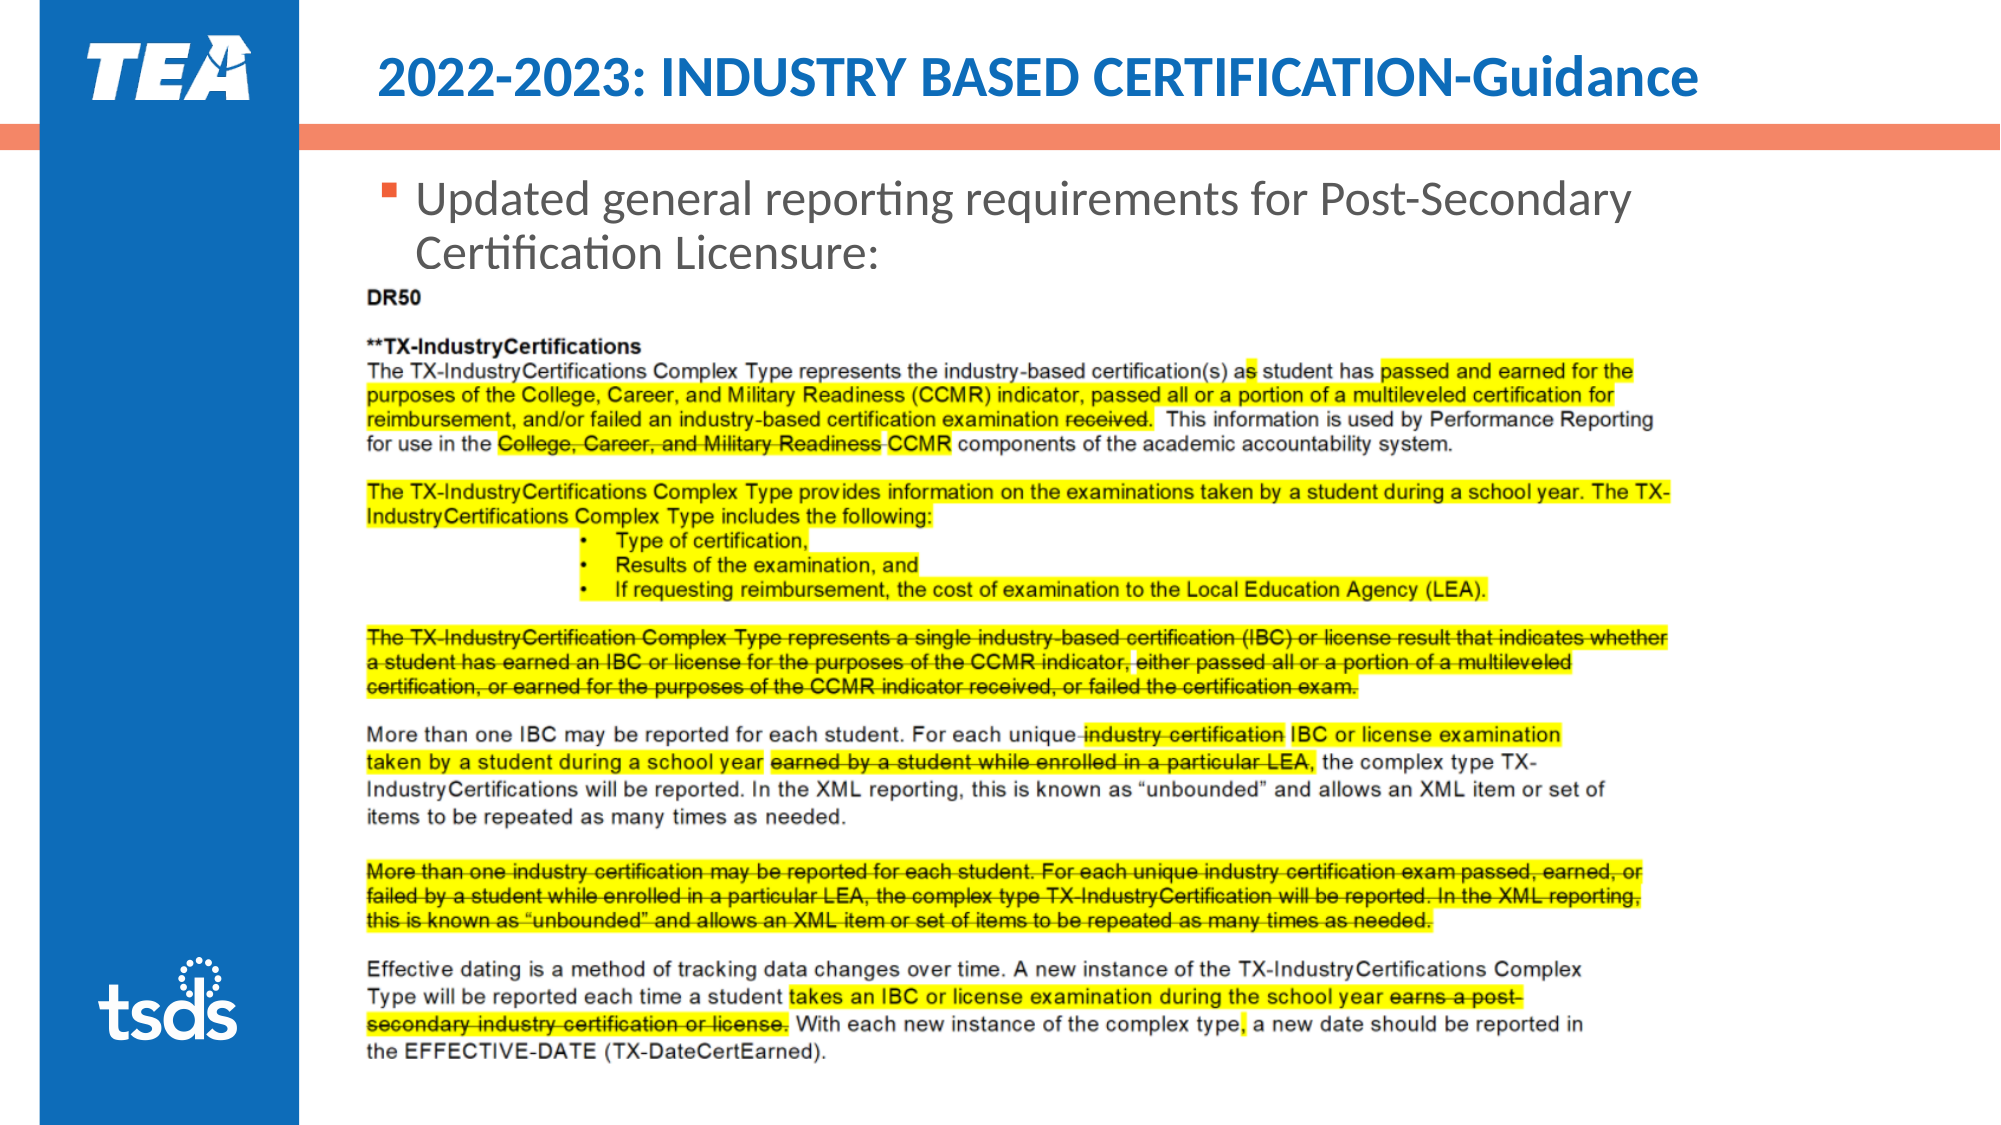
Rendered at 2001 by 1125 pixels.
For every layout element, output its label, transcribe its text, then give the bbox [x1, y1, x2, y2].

list Updated general reporting requirements for Post-Secondary Certification Licensure: [362, 165, 1860, 960]
picture [98, 957, 241, 1045]
title 2022-2023: INDUSTRY BASED CERTIFICATION-Guidance [362, 32, 1924, 122]
picture [358, 269, 1680, 1085]
picture [86, 34, 251, 100]
